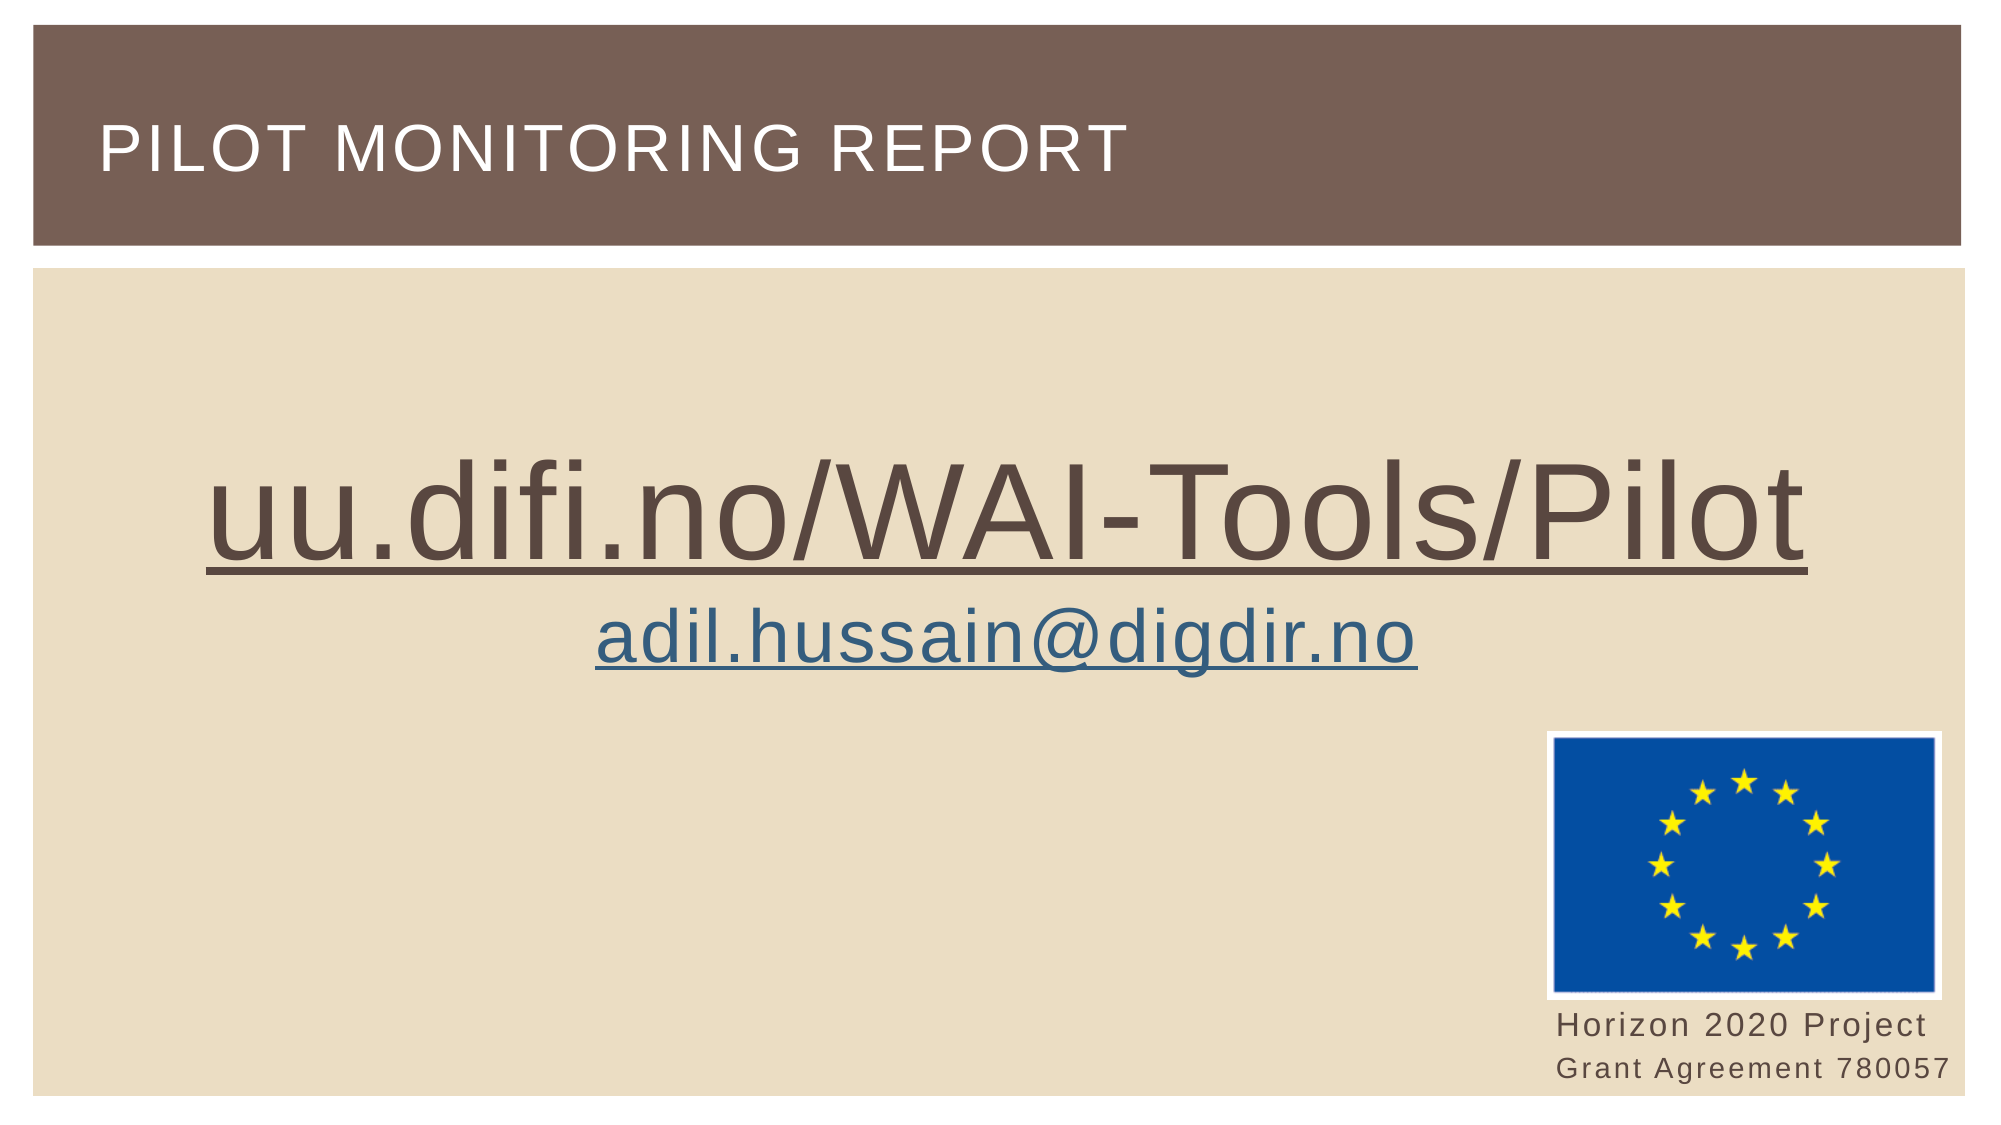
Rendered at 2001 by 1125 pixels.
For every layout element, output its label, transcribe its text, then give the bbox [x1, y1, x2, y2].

title Pilot monitoring report [83, 58, 1917, 232]
list uu.difi.no/WAI-Tools/Pilot adil.hussain@digdir.no [83, 281, 1923, 818]
picture [1547, 731, 1942, 1000]
text_box Horizon 2020 Project Grant Agreement 780057 [1533, 996, 1967, 1118]
